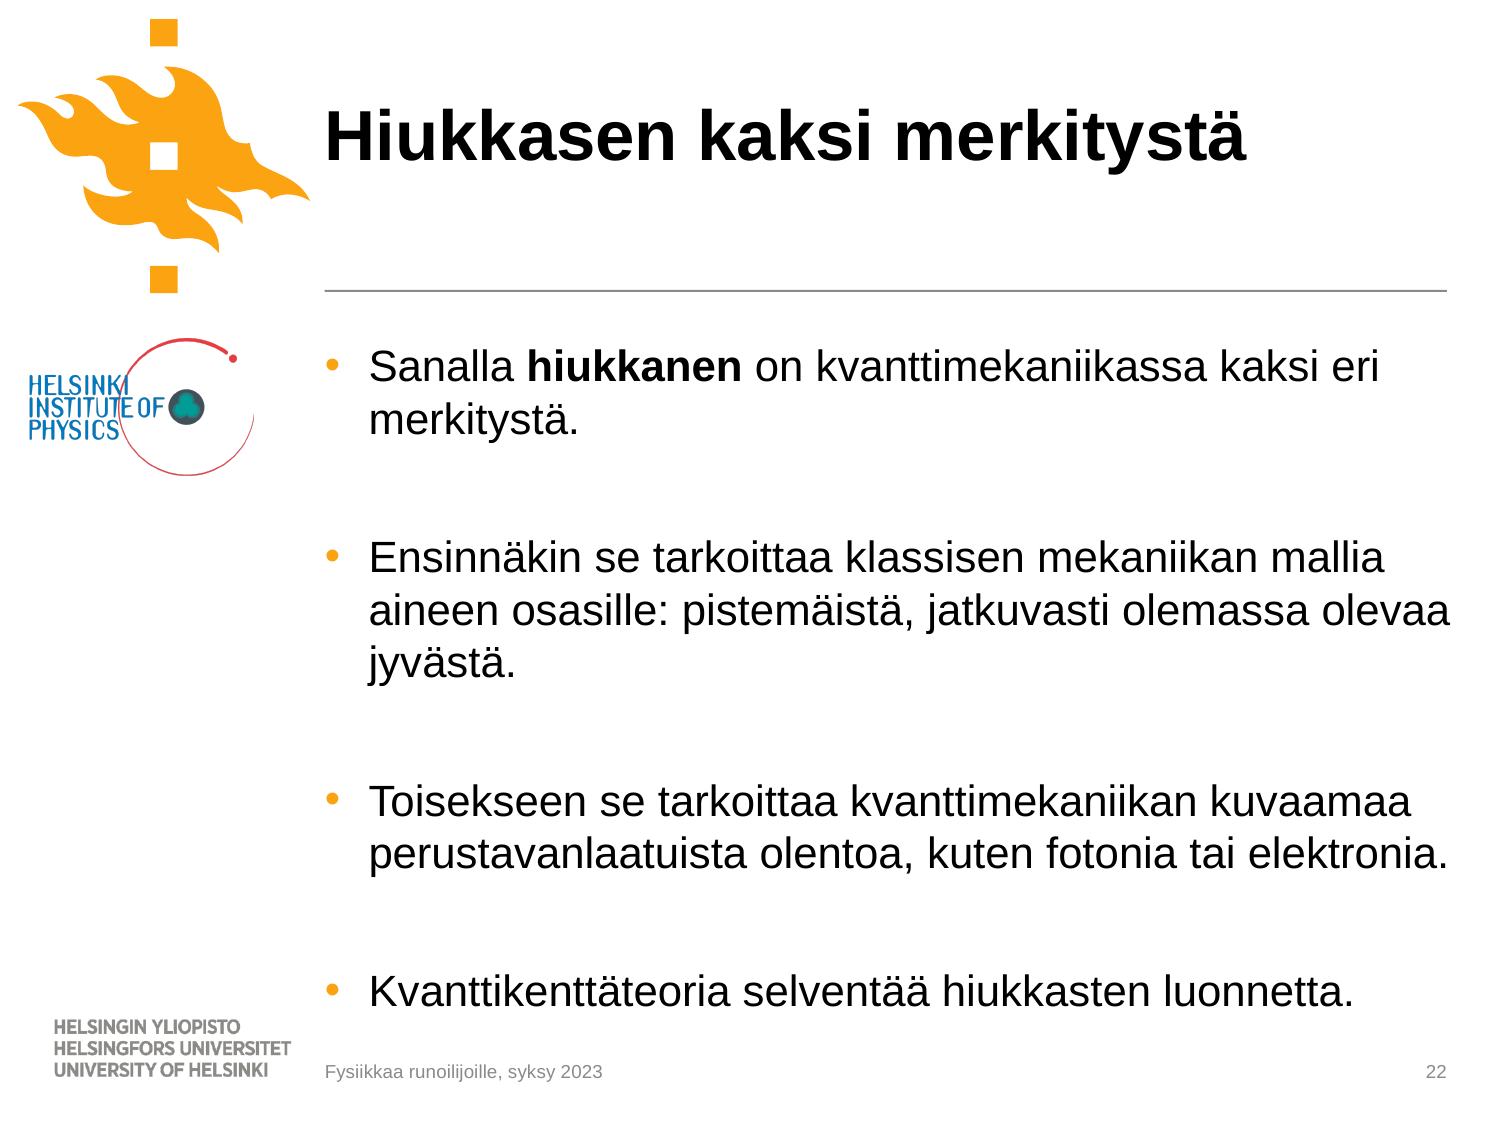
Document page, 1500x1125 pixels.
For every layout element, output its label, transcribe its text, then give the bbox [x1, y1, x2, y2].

picture [53, 1017, 292, 1079]
title Hiukkasen kaksi merkitystä [324, 90, 1447, 279]
footer Fysiikkaa runoilijoille, syksy 2023 [324, 1058, 1069, 1083]
slide_number 22 [1376, 1011, 1447, 1083]
list Sanalla hiukkanen on kvanttimekaniikassa kaksi eri merkitystä. Ensinnäkin se tarkoittaa klassisen mekaniikan mallia aineen osasille: pistemäistä, jatkuvasti olemassa olevaa jyvästä. Toisekseen se tarkoittaa kvanttimekaniikan kuvaamaa perustavanlaatuista olentoa, kuten fotonia tai elektronia. Kvanttikenttäteoria selventää hiukkasten luonnetta. [324, 338, 1453, 1053]
